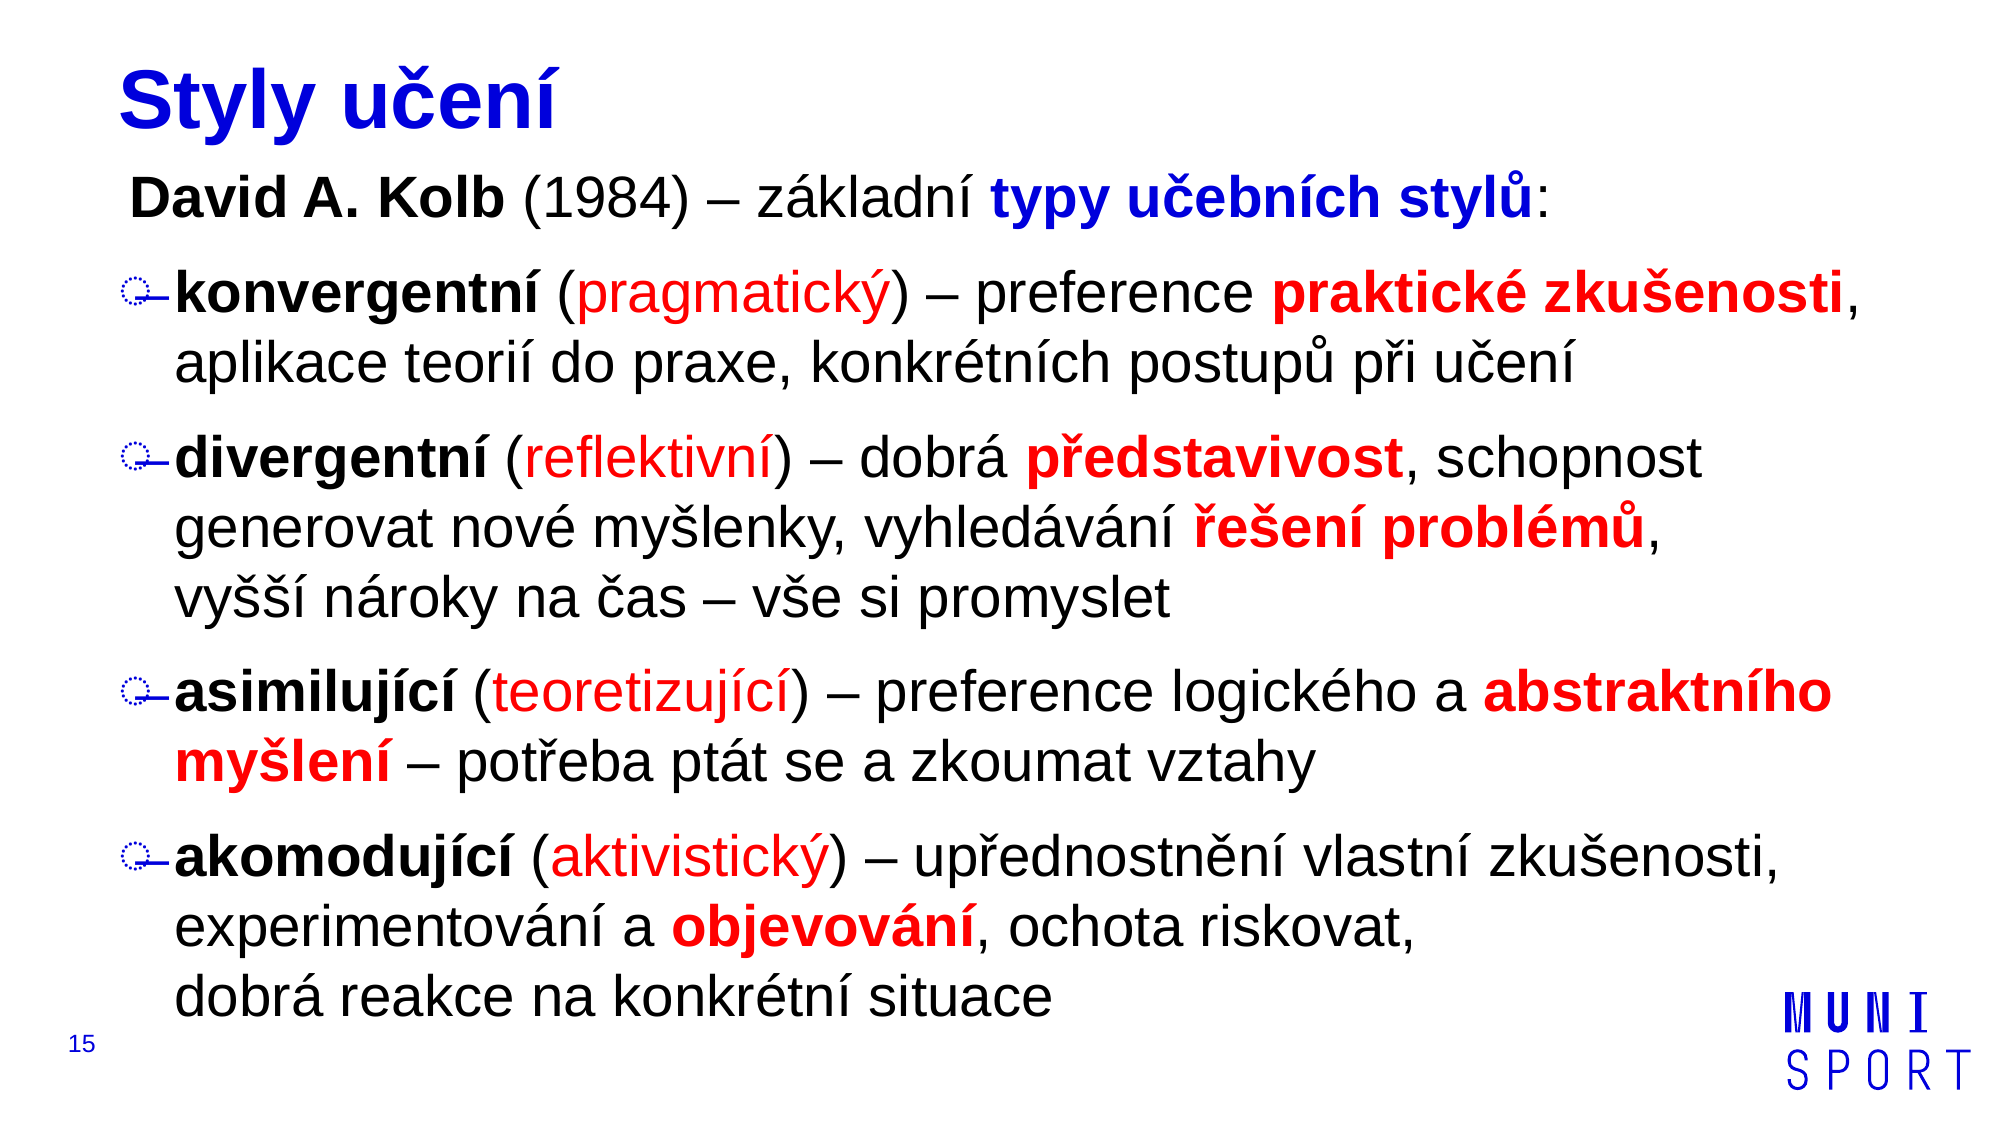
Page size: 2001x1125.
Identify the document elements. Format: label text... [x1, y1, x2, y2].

slide_number 15 [67, 1021, 110, 1063]
title Styly učení [118, 62, 1883, 137]
list David A. Kolb (1984) – základní typy učebních stylů: konvergentní (pragmatický) – preference praktické zkušenosti, aplikace teorií do praxe, konkrétních postupů při učení divergentní (reflektivní) – dobrá představivost, schopnost generovat nové myšlenky, vyhledávání řešení problémů, vyšší nároky na čas – vše si promyslet asimilující (teoretizující) – preference logického a abstraktního myšlení – potřeba ptát se a zkoumat vztahy akomodující (aktivistický) – upřednostnění vlastní zkušenosti, experimentování a objevování, ochota riskovat, dobrá reakce na konkrétní situace [118, 158, 1972, 1022]
